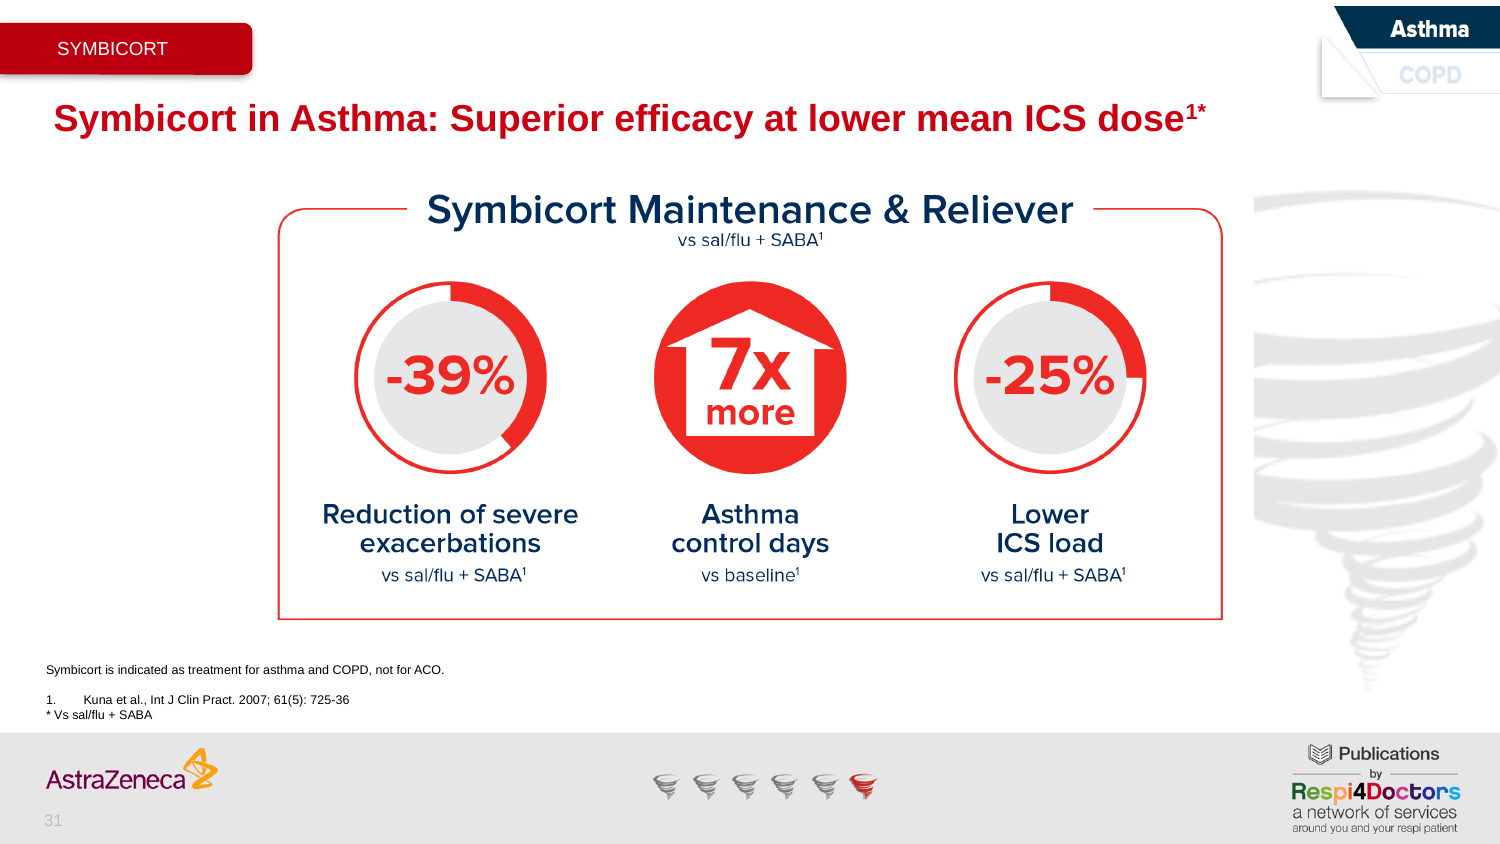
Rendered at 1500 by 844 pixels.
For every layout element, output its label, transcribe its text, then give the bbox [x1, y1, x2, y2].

slide_number 31 [44, 810, 110, 837]
title Symbicort in Asthma: Superior efficacy at lower mean ICS dose1* [38, 86, 1456, 169]
text_box SYMBICORT [42, 29, 269, 67]
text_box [1321, 0, 1500, 98]
text_box [0, 22, 253, 75]
picture [0, 0, 1500, 844]
text_box Symbicort is indicated as treatment for asthma and COPD, not for ACO. Kuna et al., Int J Clin Pract. 2007; 61(5): 725-36 * Vs sal/flu + SABA [31, 654, 1500, 730]
